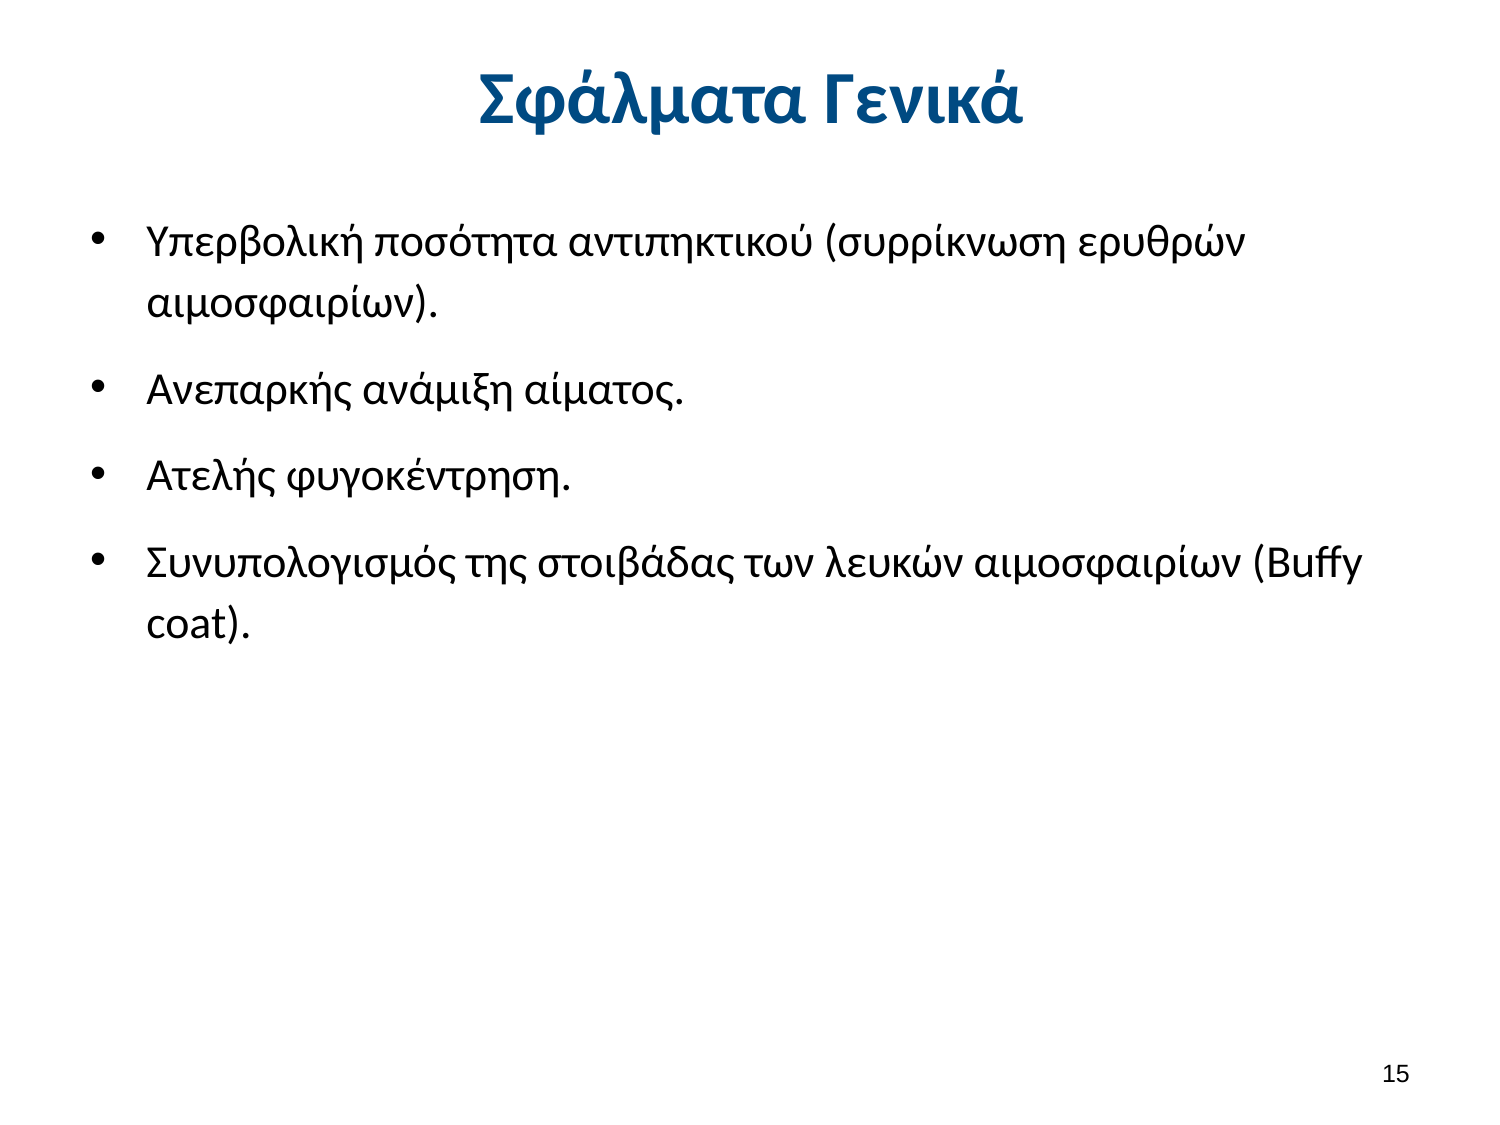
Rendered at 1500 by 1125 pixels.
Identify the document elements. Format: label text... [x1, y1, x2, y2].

list Υπερβολική ποσότητα αντιπηκτικού (συρρίκνωση ερυθρών αιμοσφαιρίων). Ανεπαρκής ανάμιξη αίματος. Ατελής φυγοκέντρηση. Συνυπολογισμός της στοιβάδας των λευκών αιμοσφαιρίων (Buffy coat). [75, 196, 1425, 1024]
slide_number 14 [1074, 1042, 1425, 1103]
title Σφάλματα Γενικά [76, 19, 1427, 169]
